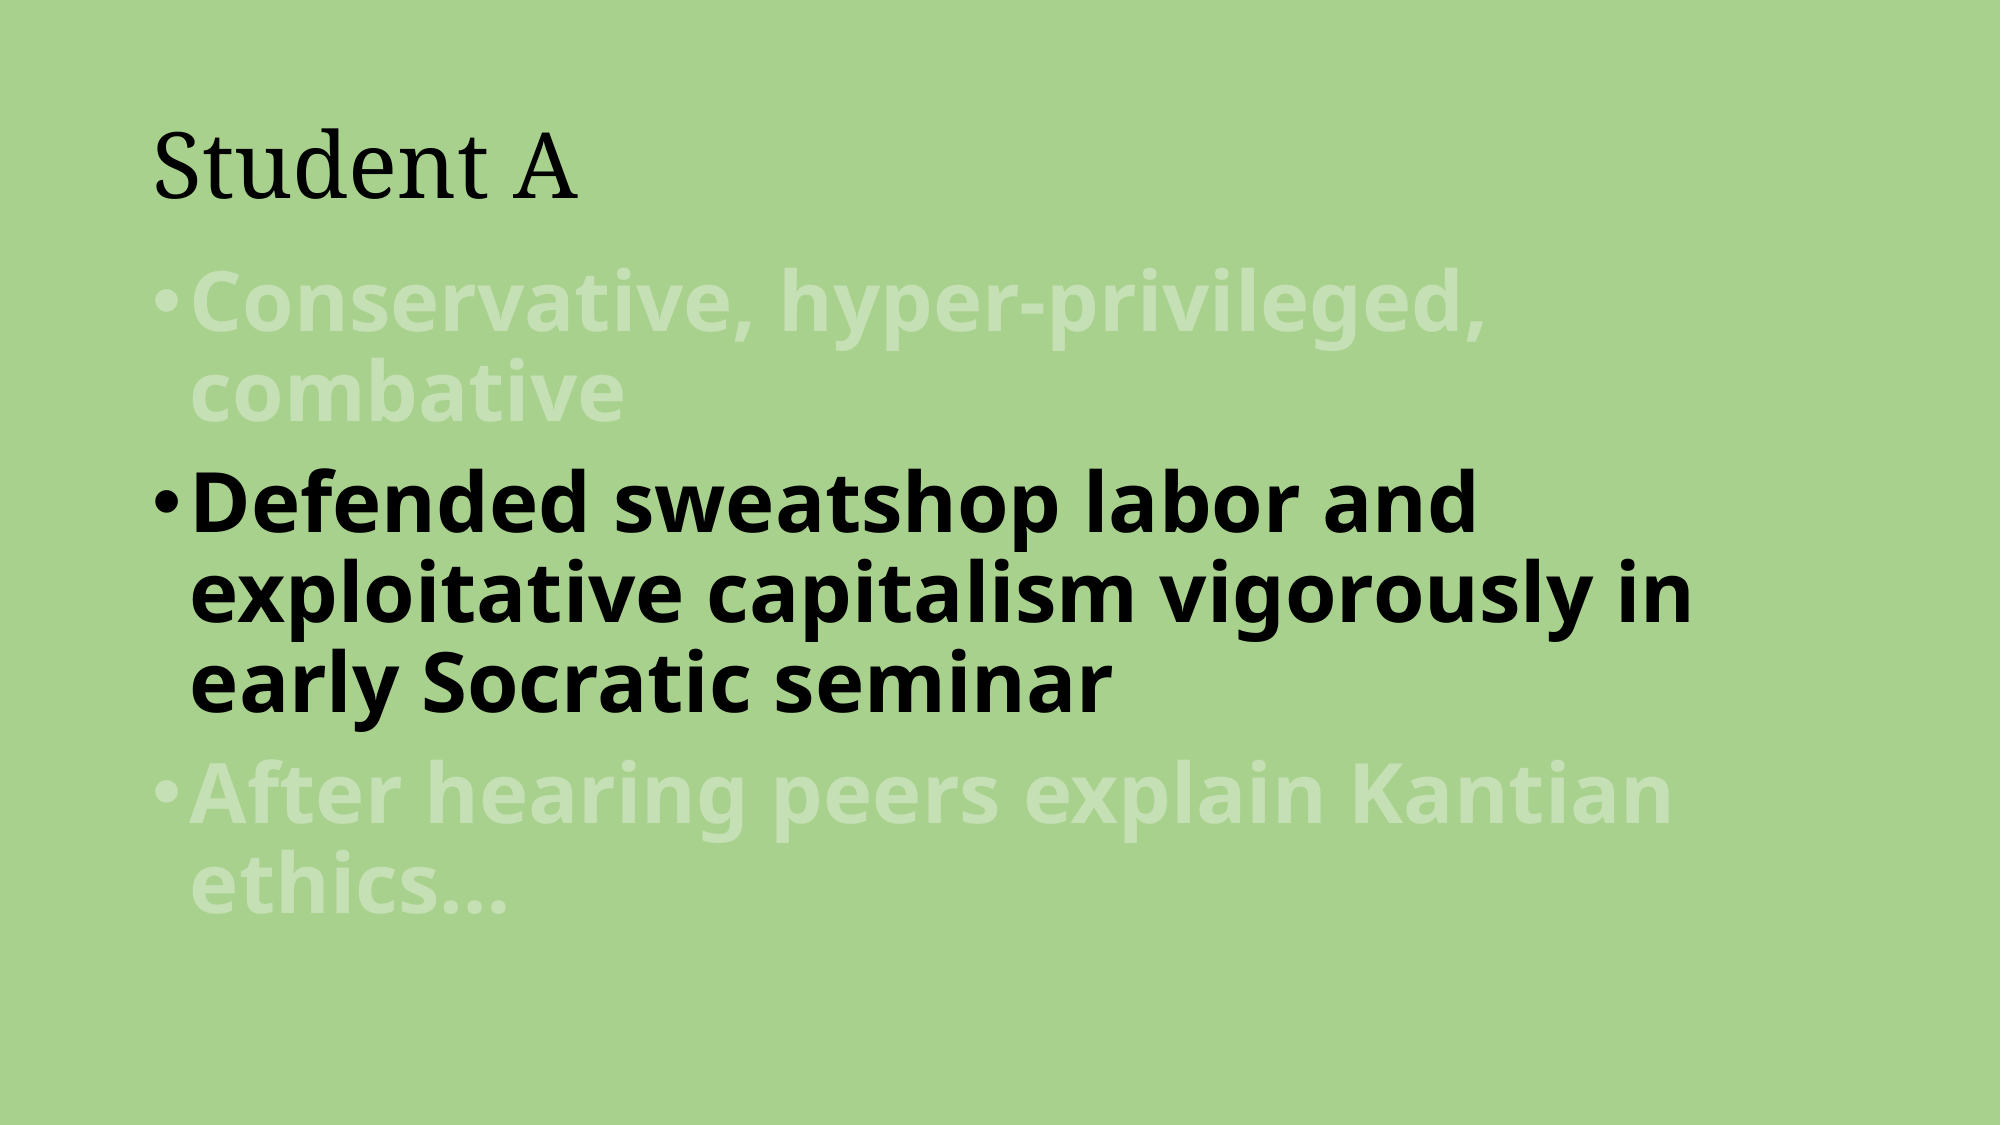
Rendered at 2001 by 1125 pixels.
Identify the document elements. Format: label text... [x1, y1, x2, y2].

list Conservative, hyper-privileged, combative Defended sweatshop labor and exploitative capitalism vigorously in early Socratic seminar After hearing peers explain Kantian ethics… [137, 252, 1863, 967]
title Student A [137, 59, 1863, 252]
